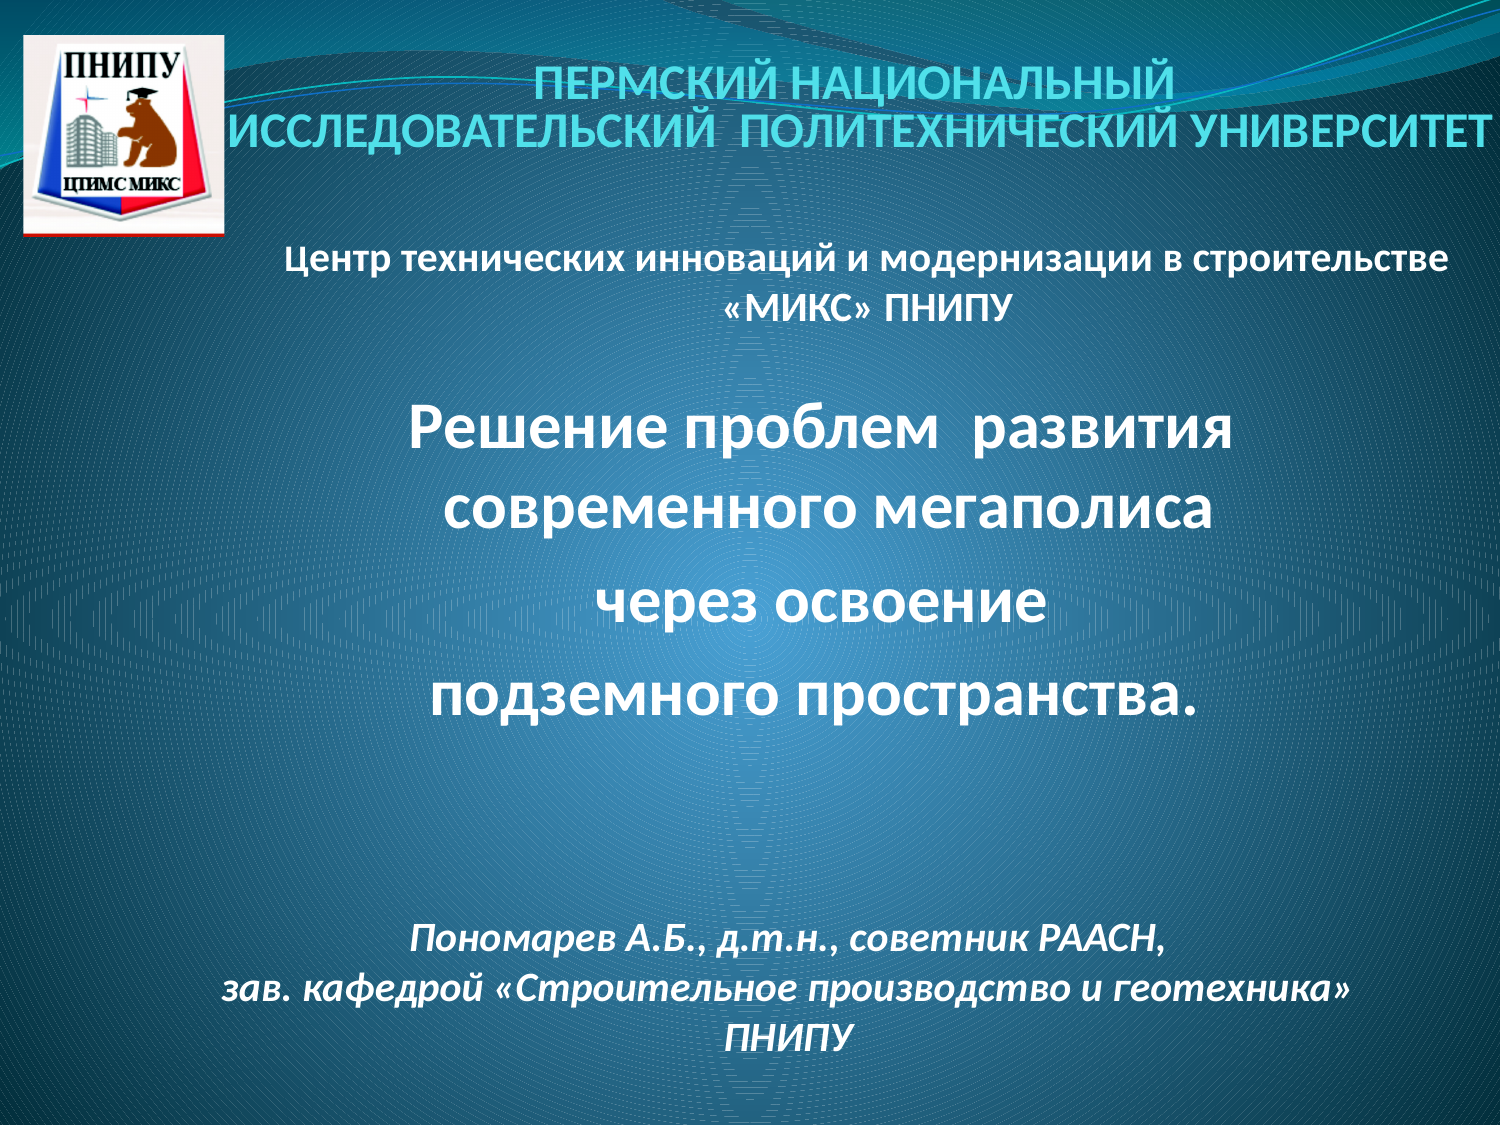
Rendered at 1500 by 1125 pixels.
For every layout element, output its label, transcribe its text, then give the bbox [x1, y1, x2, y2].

picture [23, 36, 225, 237]
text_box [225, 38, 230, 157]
text_box Центр технических инноваций и модернизации в строительстве «МИКС» ПНИПУ [234, 222, 1500, 338]
text_box Решение проблем развития современного мегаполиса через освоение подземного пространства. [304, 374, 1355, 812]
text_box Пономарев А.Б., д.т.н., советник РААСН, зав. кафедрой «Строительное производство и геотехника» ПНИПУ [187, 902, 1388, 1068]
title ПЕРМСКИЙ НАЦИОНАЛЬНЫЙ ИССЛЕДОВАТЕЛЬСКИЙ ПОЛИТЕХНИЧЕСКИЙ УНИВЕРСИТЕТ [224, 0, 1500, 157]
